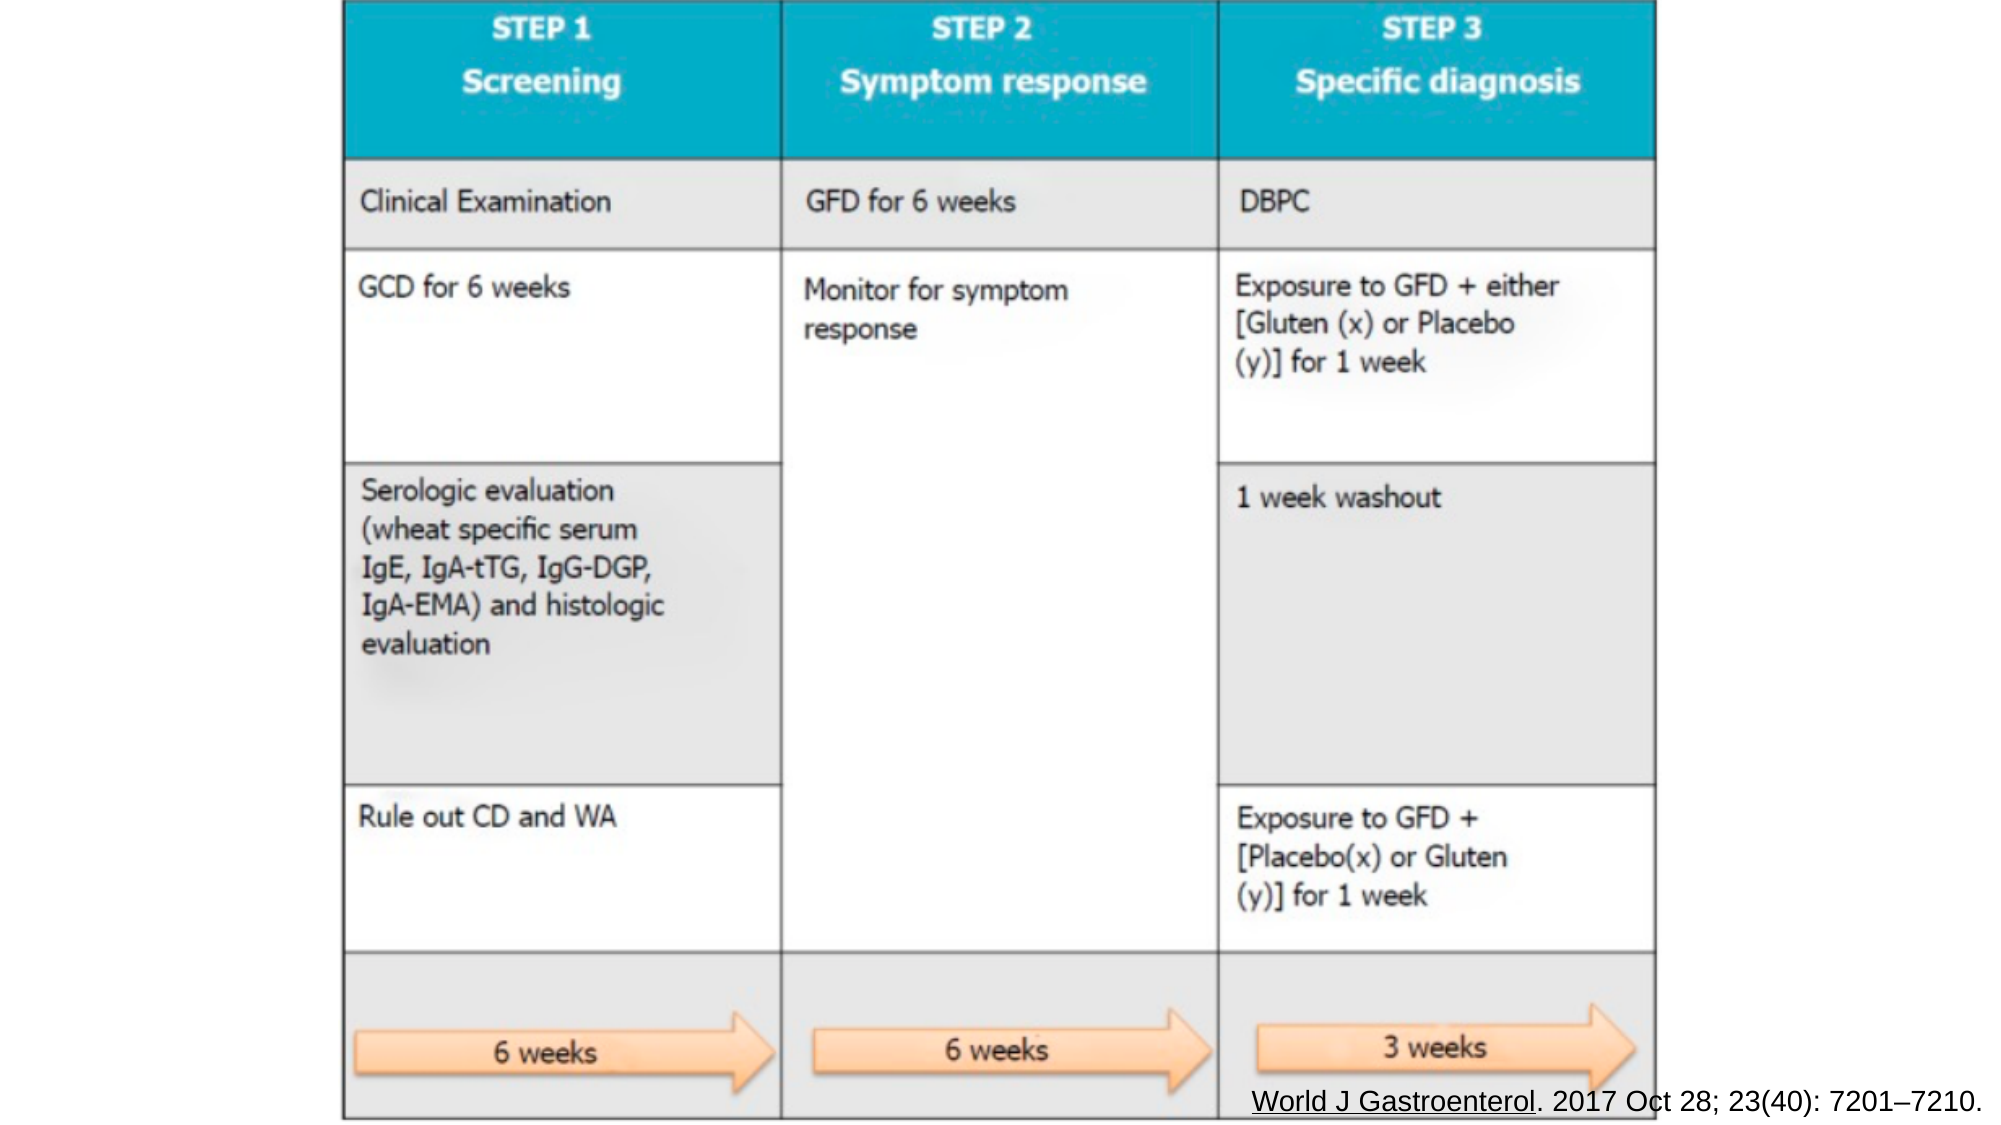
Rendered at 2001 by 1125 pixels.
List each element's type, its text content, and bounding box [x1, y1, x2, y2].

picture [338, 0, 1662, 1125]
text_box World J Gastroenterol. 2017 Oct 28; 23(40): 7201–7210. [1662, 1074, 2000, 1125]
